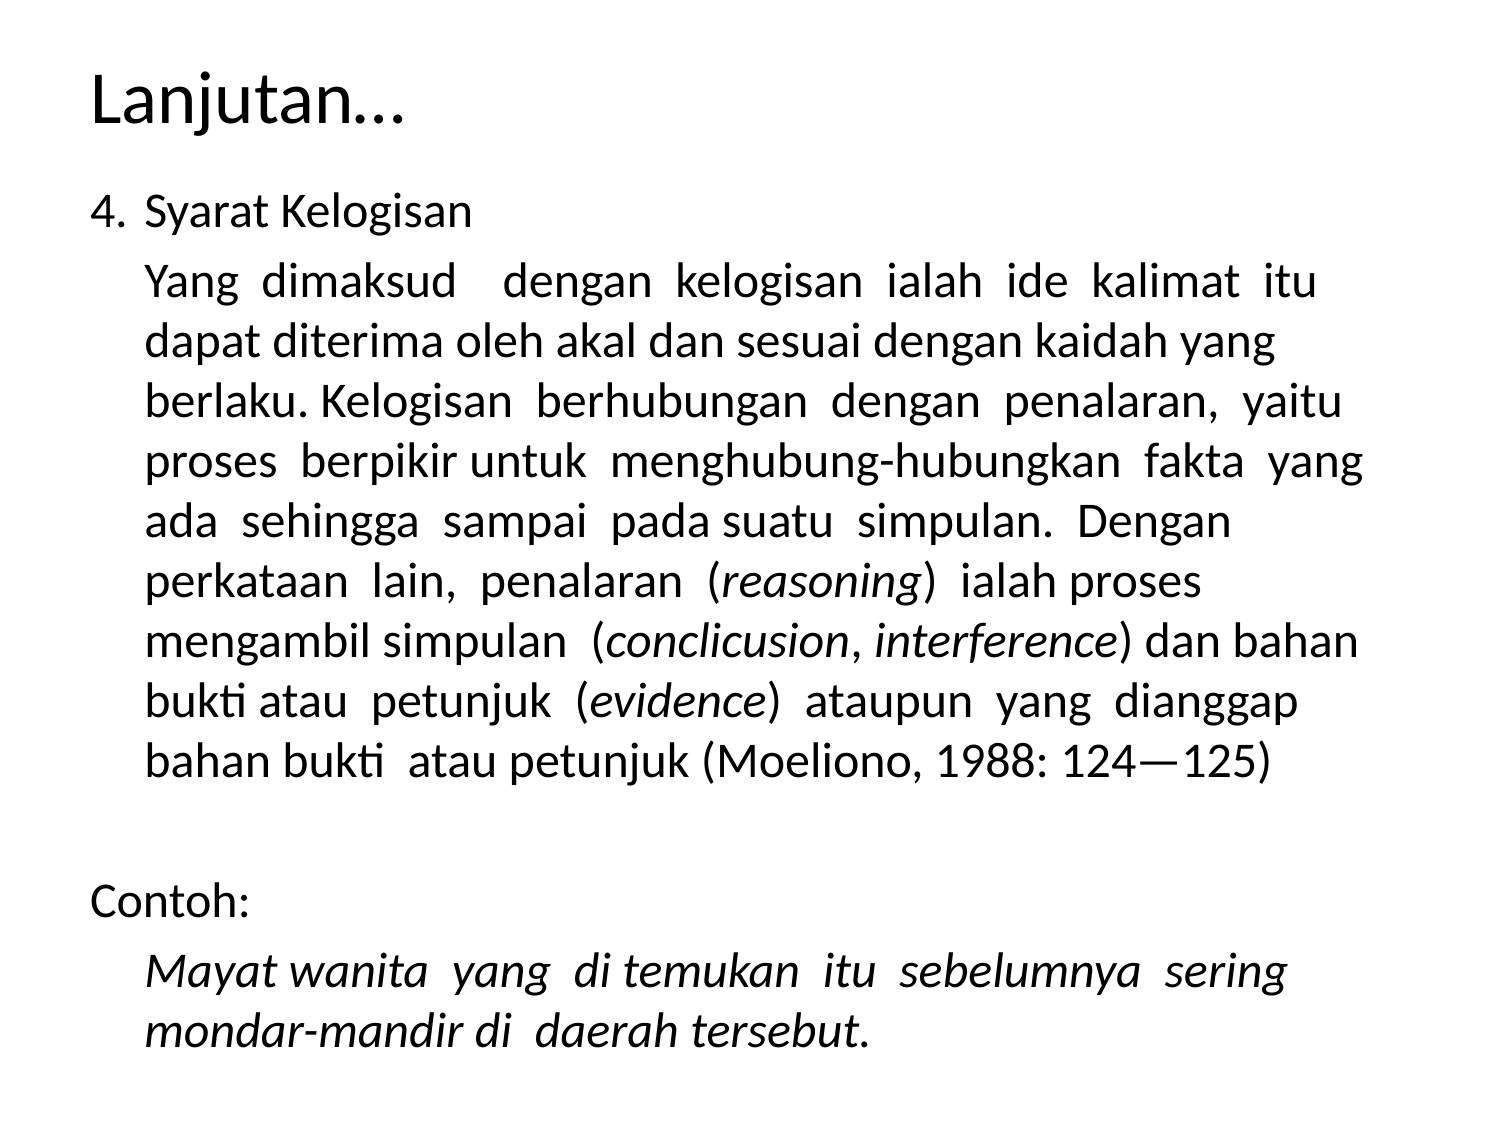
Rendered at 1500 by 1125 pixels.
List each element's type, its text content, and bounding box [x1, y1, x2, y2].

list 4. Syarat Kelogisan Yang dimaksud dengan kelogisan ialah ide kalimat itu dapat diterima oleh akal dan sesuai dengan kaidah yang berlaku. Kelogisan berhubungan dengan penalaran, yaitu proses berpikir untuk menghubung-hubungkan fakta yang ada sehingga sampai pada suatu simpulan. Dengan perkataan lain, penalaran (reasoning) ialah proses mengambil simpulan (conclicusion, interference) dan bahan bukti atau petunjuk (evidence) ataupun yang dianggap bahan bukti atau petunjuk (Moeliono, 1988: 124—125) Contoh: Mayat wanita yang di temukan itu sebelumnya sering mondar-mandir di daerah tersebut. [75, 188, 1425, 1075]
text_box Lanjutan… [74, 0, 1425, 188]
